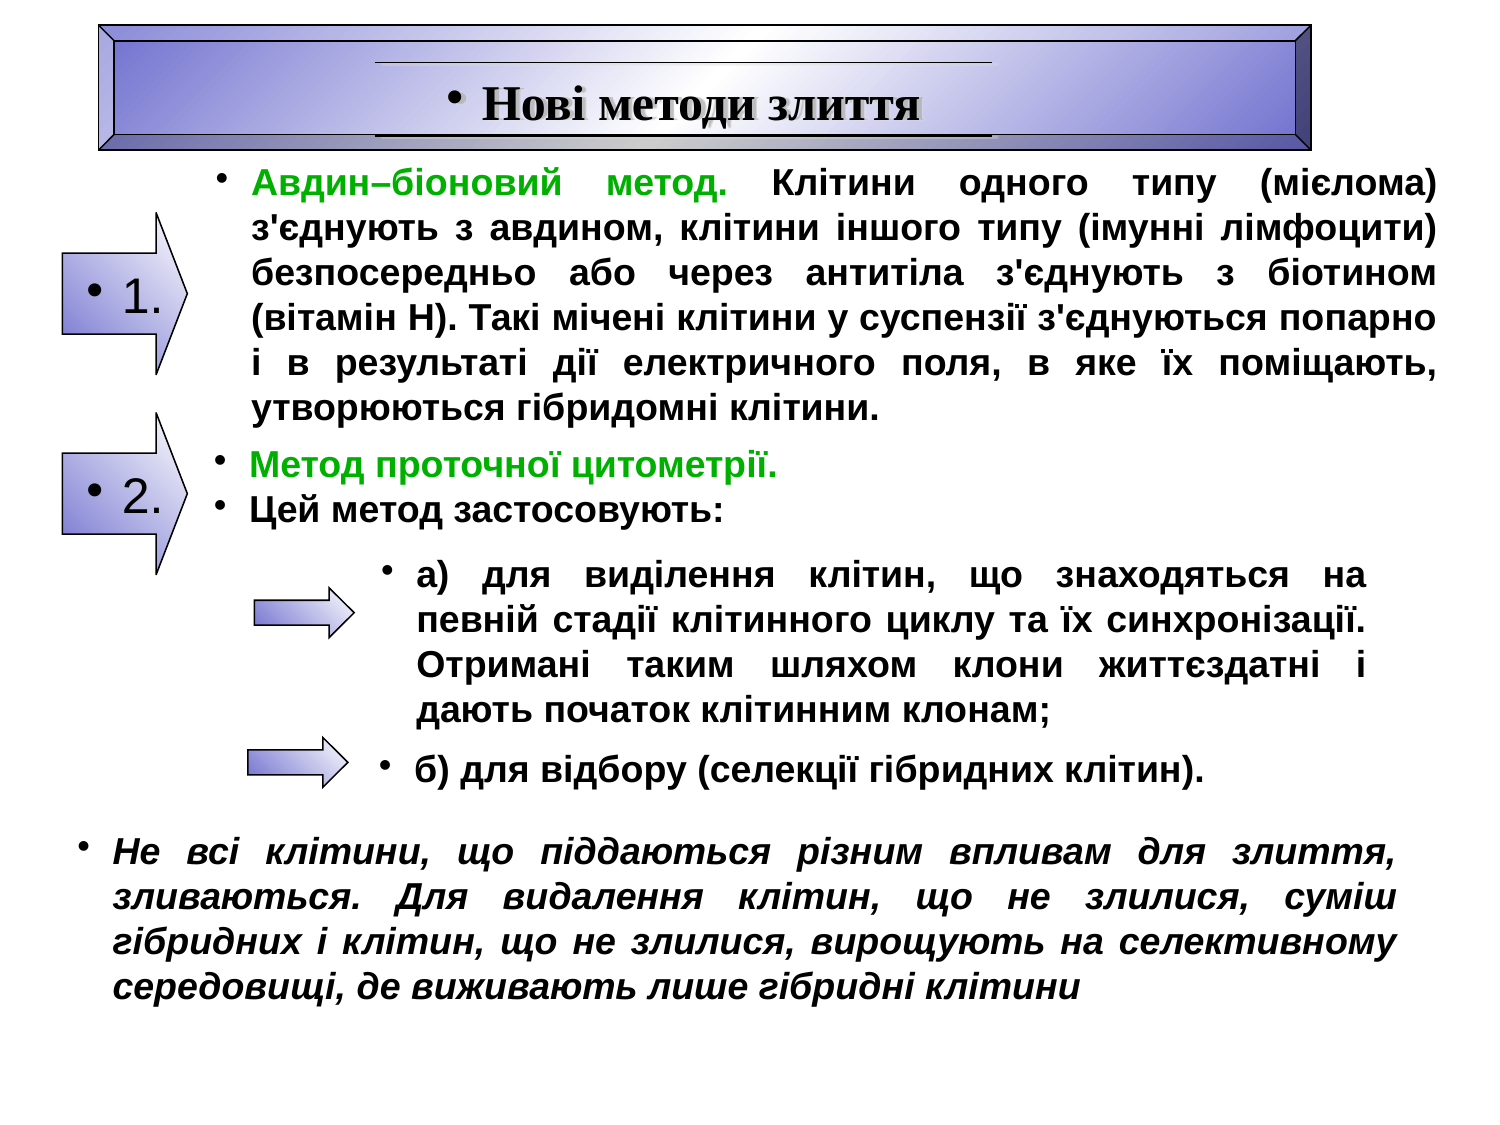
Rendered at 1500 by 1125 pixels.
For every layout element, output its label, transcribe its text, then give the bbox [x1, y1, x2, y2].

text_box [247, 737, 348, 788]
text_box б) для відбору (селекції гібридних клітин). [364, 737, 1221, 798]
text_box 2. [62, 412, 188, 575]
text_box Метод проточної цитометрії. Цей метод застосовують: [198, 432, 1203, 583]
text_box Не всі клітини, що піддаються різним впливам для злиття, зливаються. Для видалення клітин, що не злилися, суміш гібридних і клітин, що не злилися, вирощують на селективному середовищі, де виживають лише гібридні клітини [62, 818, 1413, 1015]
text_box Авдин–біоновий метод. Клітини одного типу (мієлома) з'єднують з авдином, клітини іншого типу (імунні лімфоцити) безпосередньо або через антитіла з'єднують з біотином (вітамін Н). Такі мічені клітини у суспензії з'єднуються попарно і в результаті дії електричного поля, в яке їх поміщають, утворюються гібридомні клітини. [200, 150, 1453, 436]
text_box [254, 587, 355, 638]
text_box [98, 25, 1311, 151]
text_box 1. [62, 212, 188, 375]
text_box а) для виділення клітин, що знаходяться на певній стадії клітинного циклу та їх синхронізації. Отримані таким шляхом клони життєздатні і дають початок клітинним клонам; [366, 542, 1382, 738]
